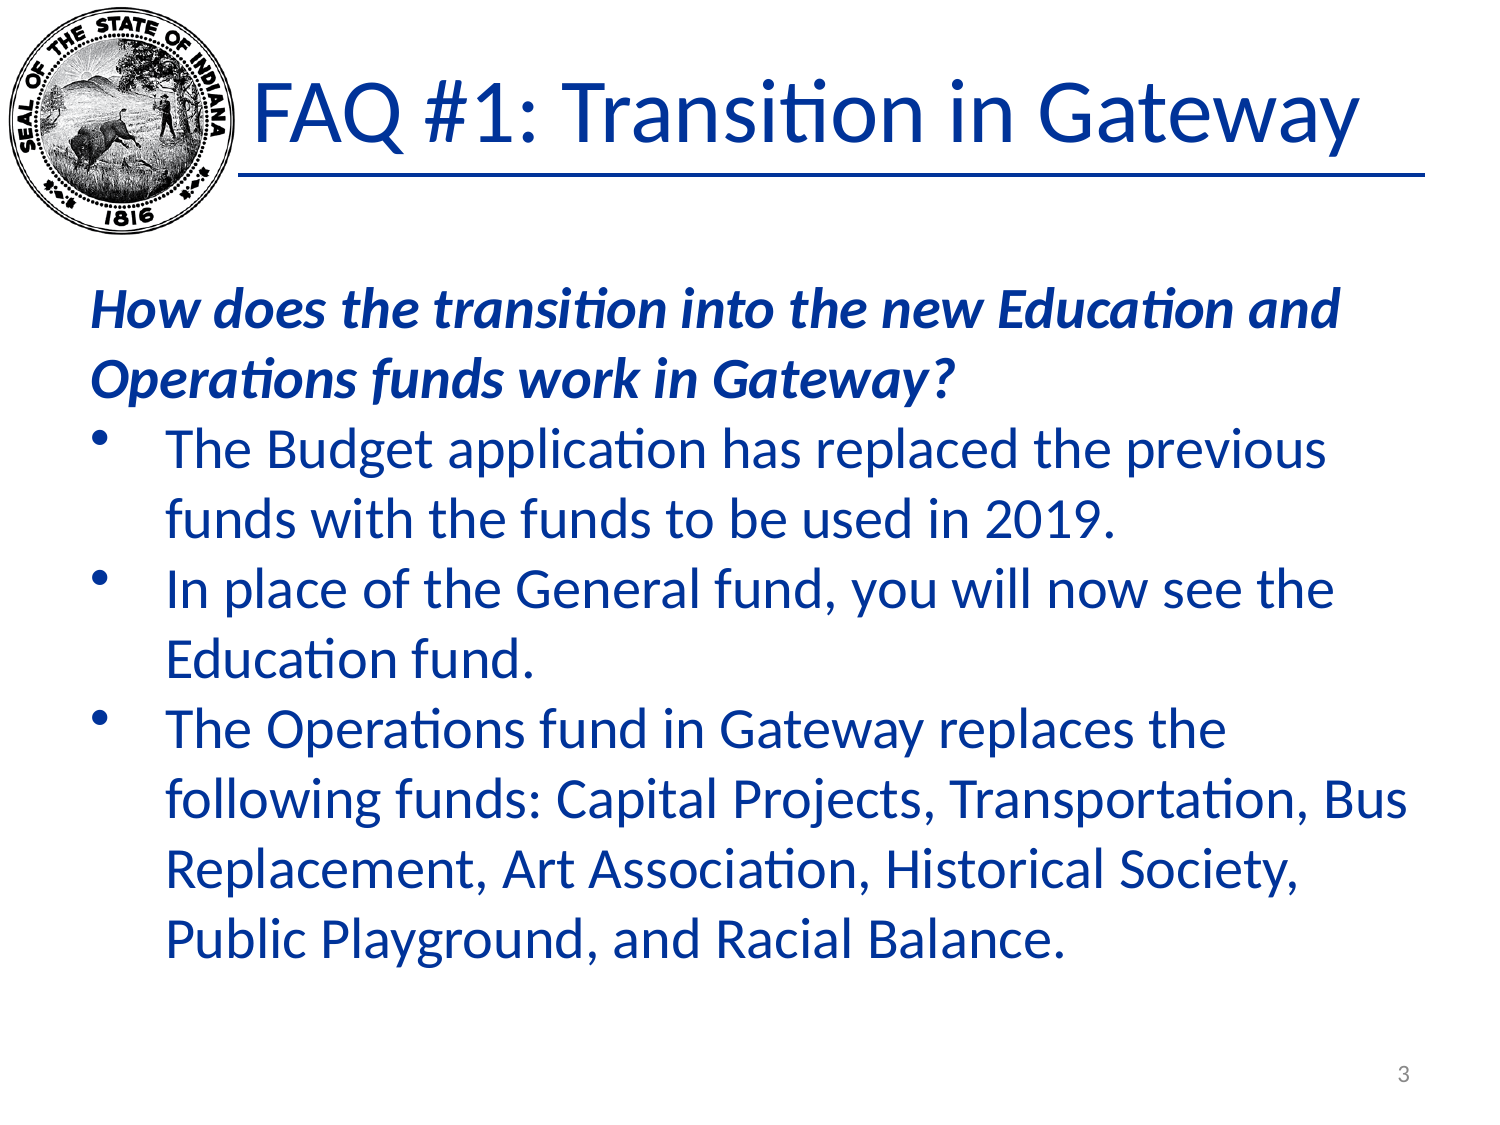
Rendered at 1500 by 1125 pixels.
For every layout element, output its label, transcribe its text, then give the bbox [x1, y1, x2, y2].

picture [6, 3, 238, 238]
title FAQ #1: Transition in Gateway [237, 37, 1425, 175]
list How does the transition into the new Education and Operations funds work in Gateway? The Budget application has replaced the previous funds with the funds to be used in 2019. In place of the General fund, you will now see the Education fund. The Operations fund in Gateway replaces the following funds: Capital Projects, Transportation, Bus Replacement, Art Association, Historical Society, Public Playground, and Racial Balance. [75, 262, 1425, 1005]
slide_number 3 [1074, 1042, 1425, 1103]
